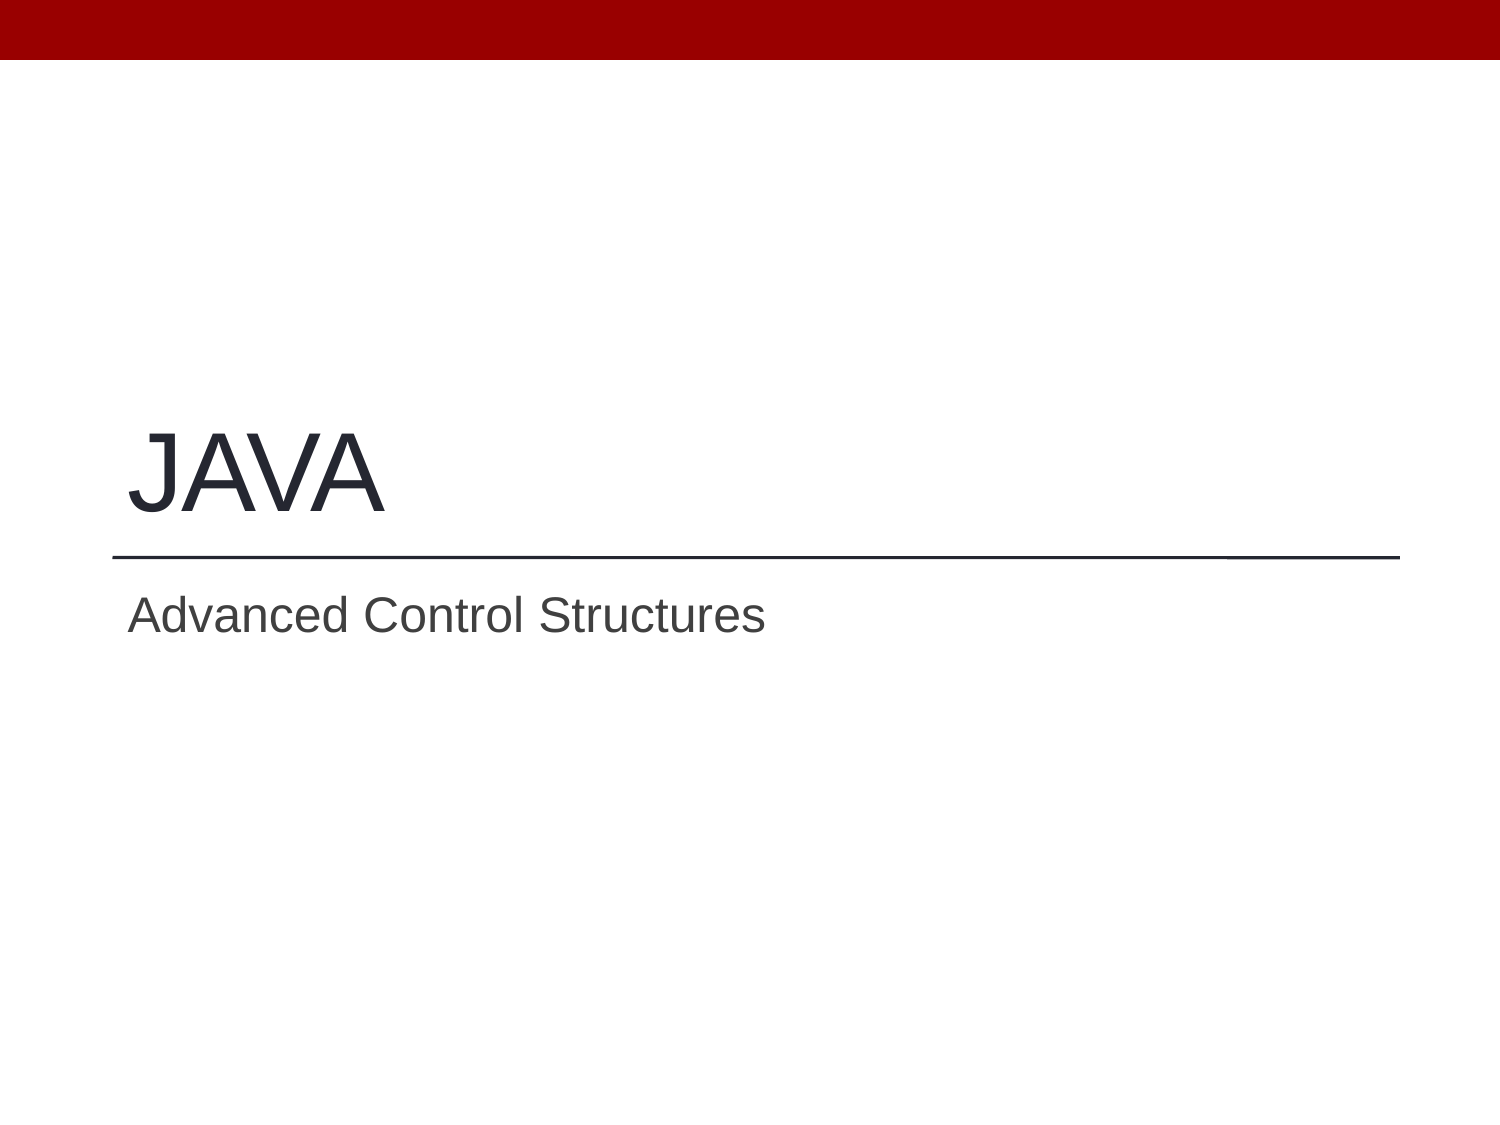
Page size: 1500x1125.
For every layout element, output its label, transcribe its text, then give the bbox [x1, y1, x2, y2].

title Java [112, 224, 1400, 542]
subtitle Advanced Control Structures [112, 575, 1163, 863]
